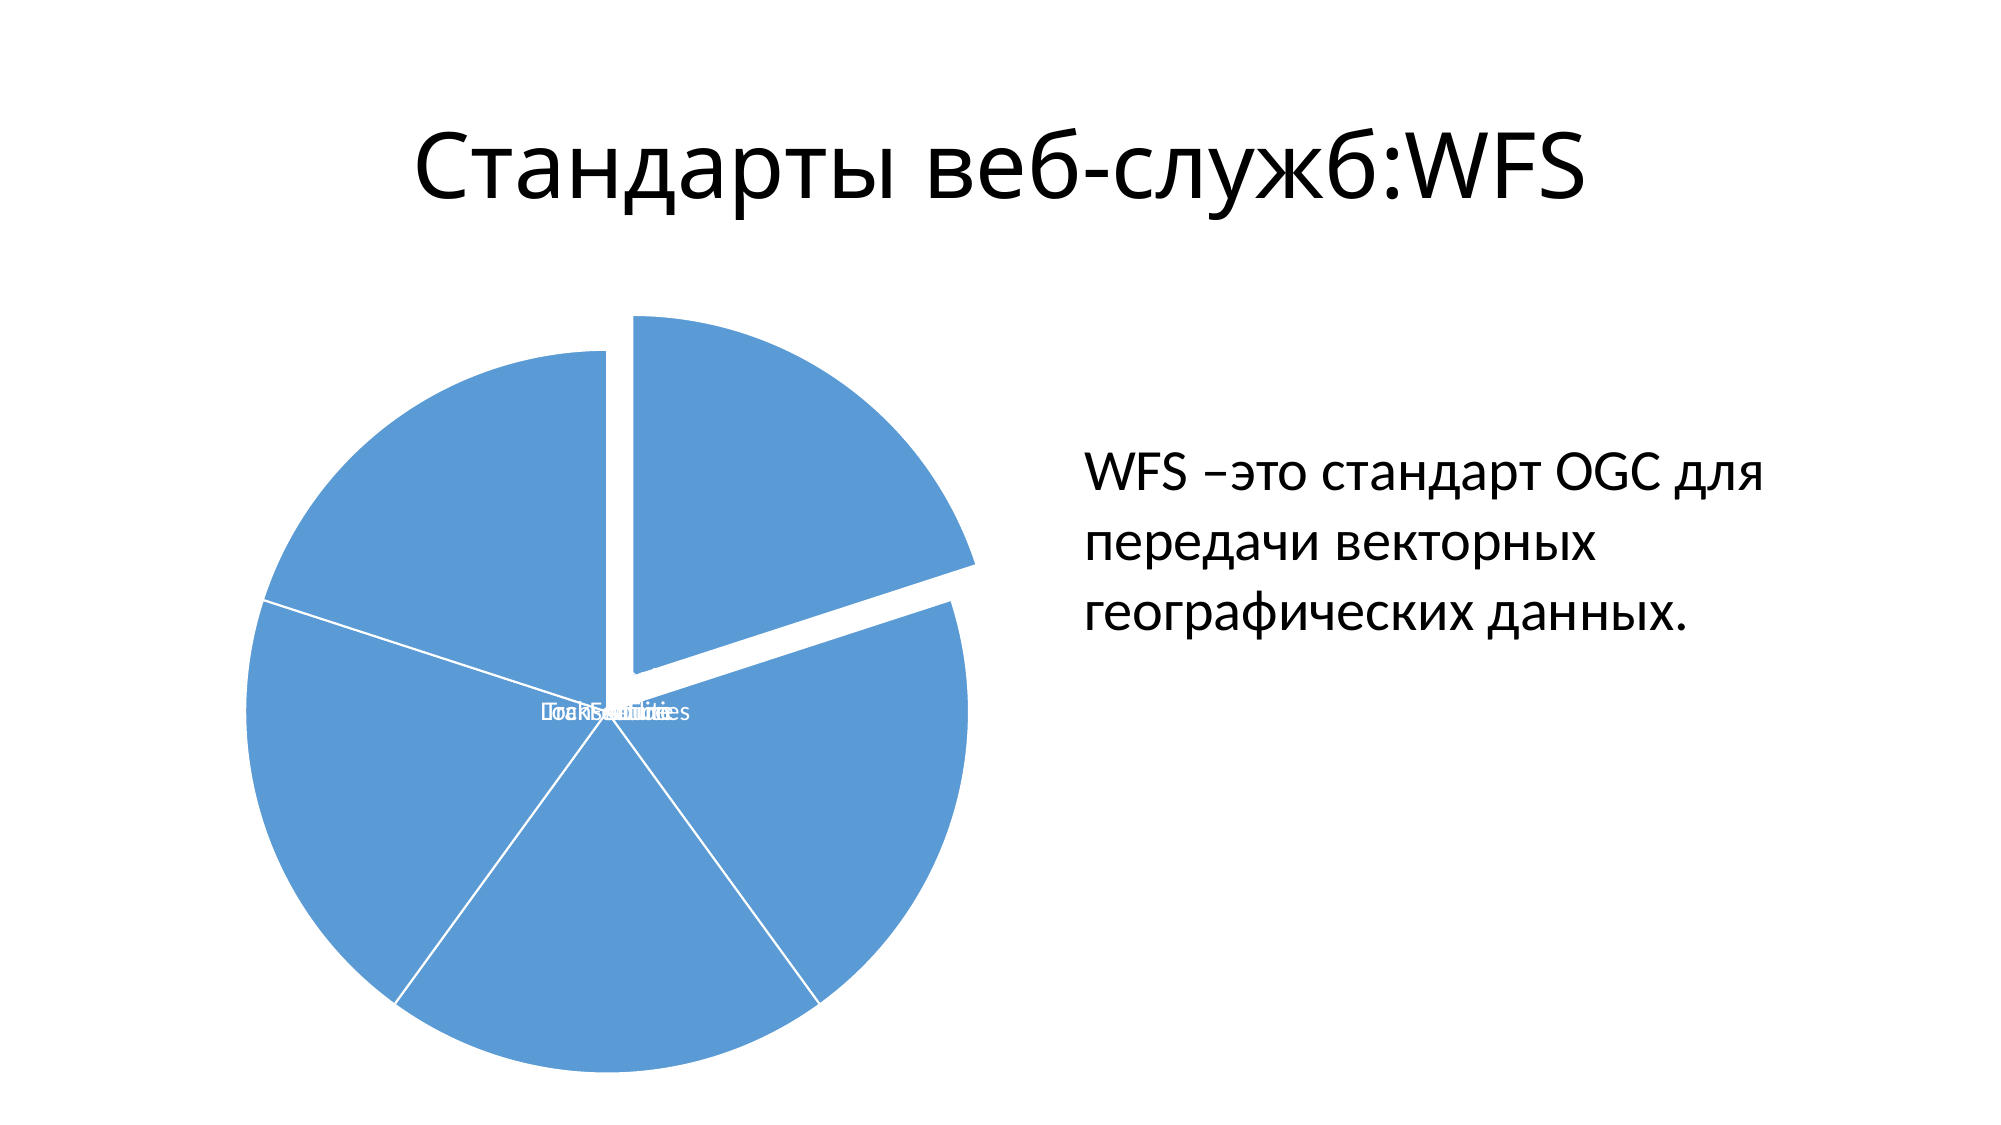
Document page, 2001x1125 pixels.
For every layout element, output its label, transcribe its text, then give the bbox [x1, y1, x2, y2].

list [0, 263, 1703, 1125]
text_box WFS –это стандарт OGC для передачи векторных географических данных. [1703, 424, 1787, 650]
title Стандарты веб-служб:WFS [137, 59, 1863, 278]
